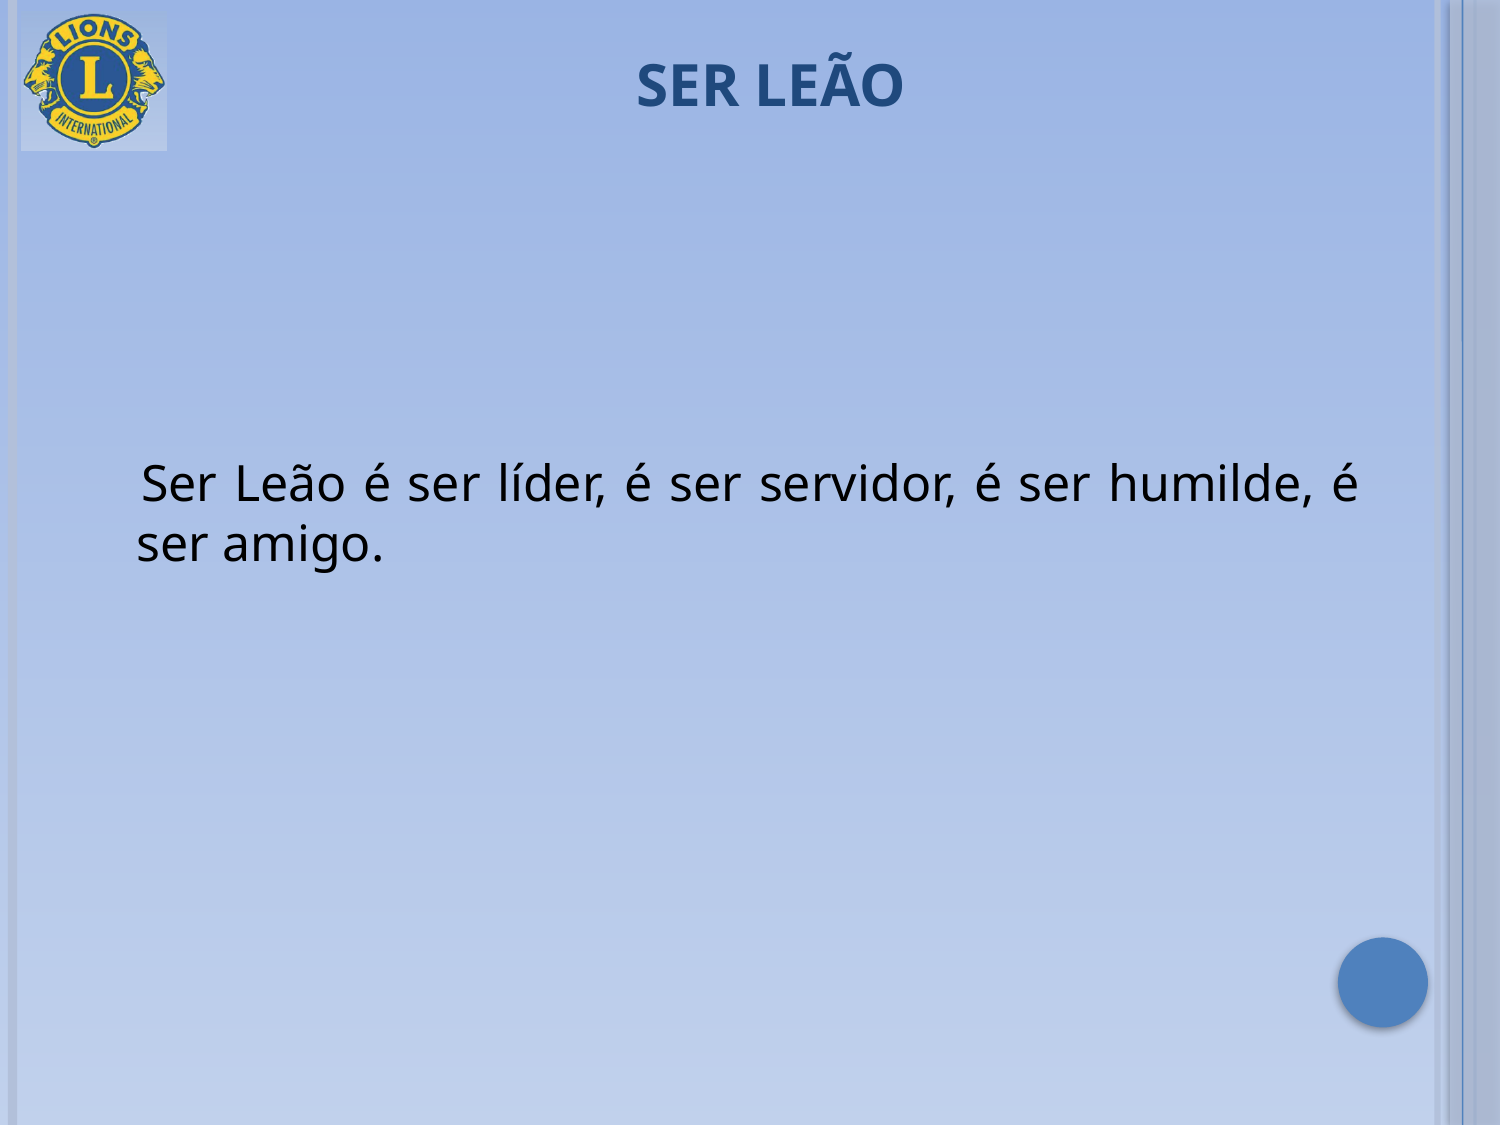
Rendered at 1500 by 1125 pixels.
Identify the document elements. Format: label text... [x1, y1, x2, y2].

picture [20, 11, 167, 152]
list Ser Leão é ser líder, é ser servidor, é ser humilde, é ser amigo. [76, 444, 1376, 823]
title SER LEÃO [166, 0, 1376, 126]
